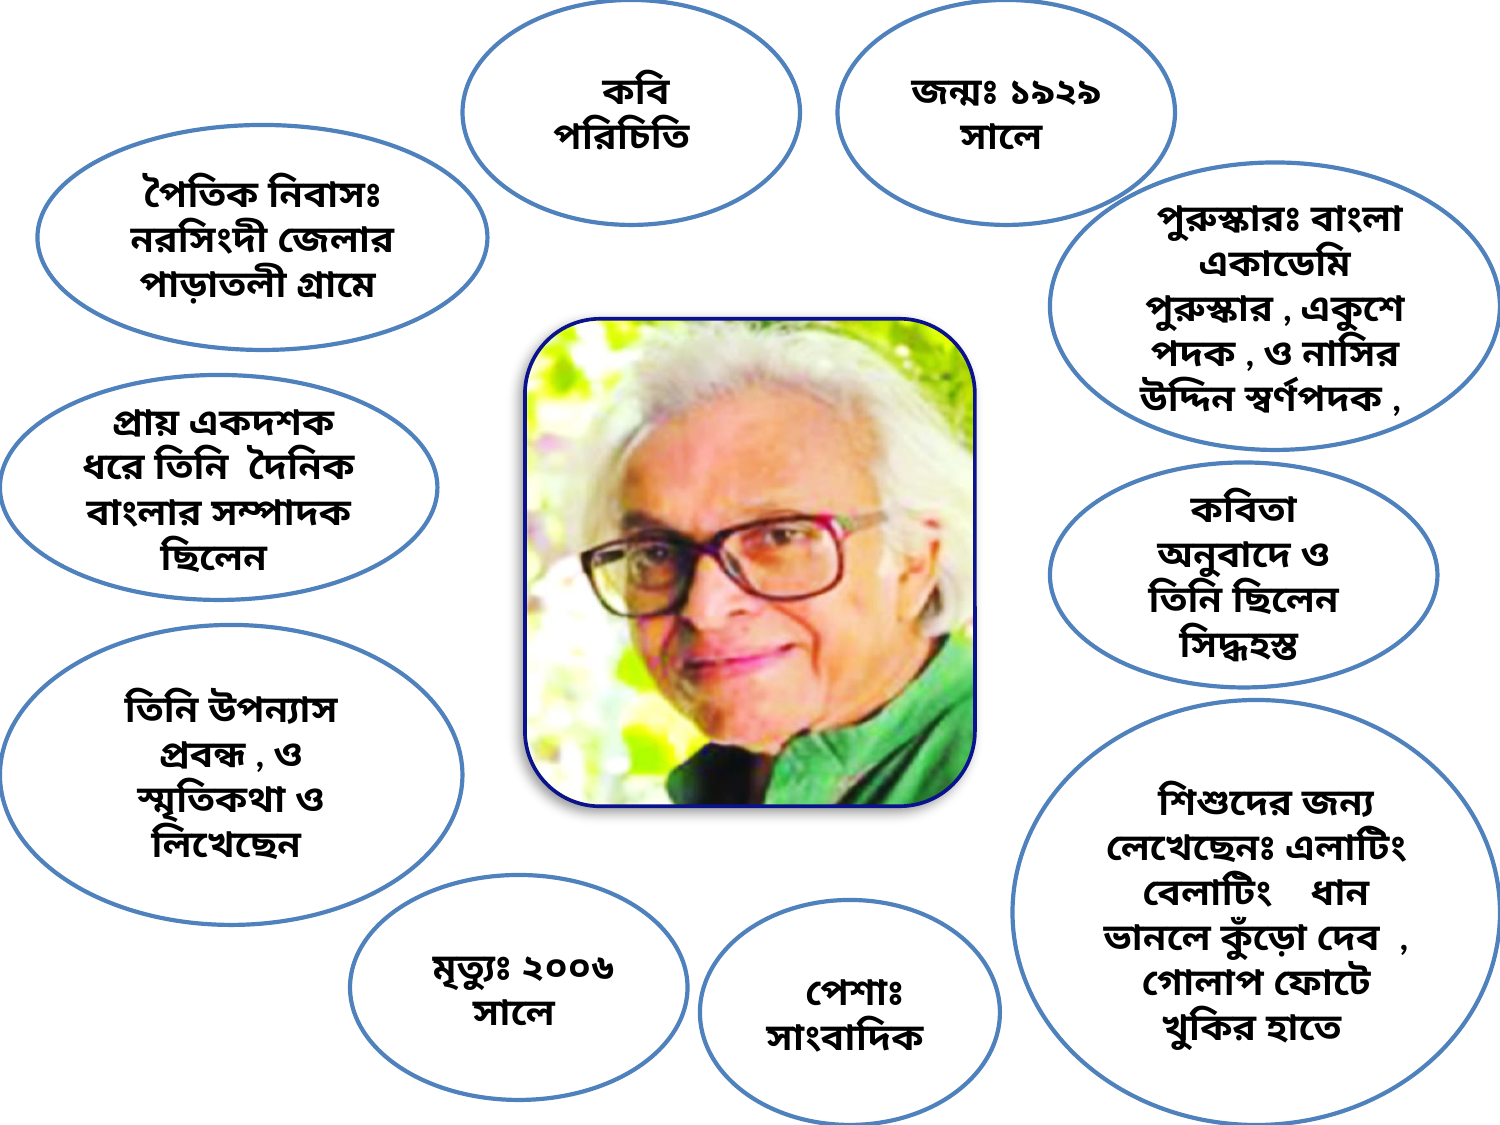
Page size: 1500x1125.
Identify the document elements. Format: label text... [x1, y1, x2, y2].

text_box পুরুস্কারঃ বাংলা একাডেমি পুরুস্কার , একুশে পদক , ও নাসির উদ্দিন স্বর্ণপদক , [1047, 160, 1500, 453]
text_box প্রায় একদশক ধরে তিনি দৈনিক বাংলার সম্পাদক ছিলেন [0, 372, 440, 603]
text_box শিশুদের জন্য লেখেছেনঃ এলাটিং বেলাটিং ধান ভানলে কুঁড়ো দেব , গোলাপ ফোটে খুকির হাতে [1010, 697, 1500, 1125]
text_box কবিতা অনুবাদে ও তিনি ছিলেন সিদ্ধহস্ত [1047, 460, 1440, 690]
text_box কবি পরিচিতি [460, 0, 803, 228]
text_box পেশাঃ সাংবাদিক [697, 897, 1003, 1125]
text_box মৃত্যুঃ ২০০৬ সালে [347, 872, 690, 1103]
picture [524, 318, 976, 807]
text_box জন্মঃ ১৯২৯ সালে [835, 0, 1178, 228]
text_box তিনি উপন্যাস প্রবন্ধ , ও স্মৃতিকথা ও লিখেছেন [0, 622, 465, 928]
text_box পৈতিক নিবাসঃ নরসিংদী জেলার পাড়াতলী গ্রামে [35, 122, 490, 353]
